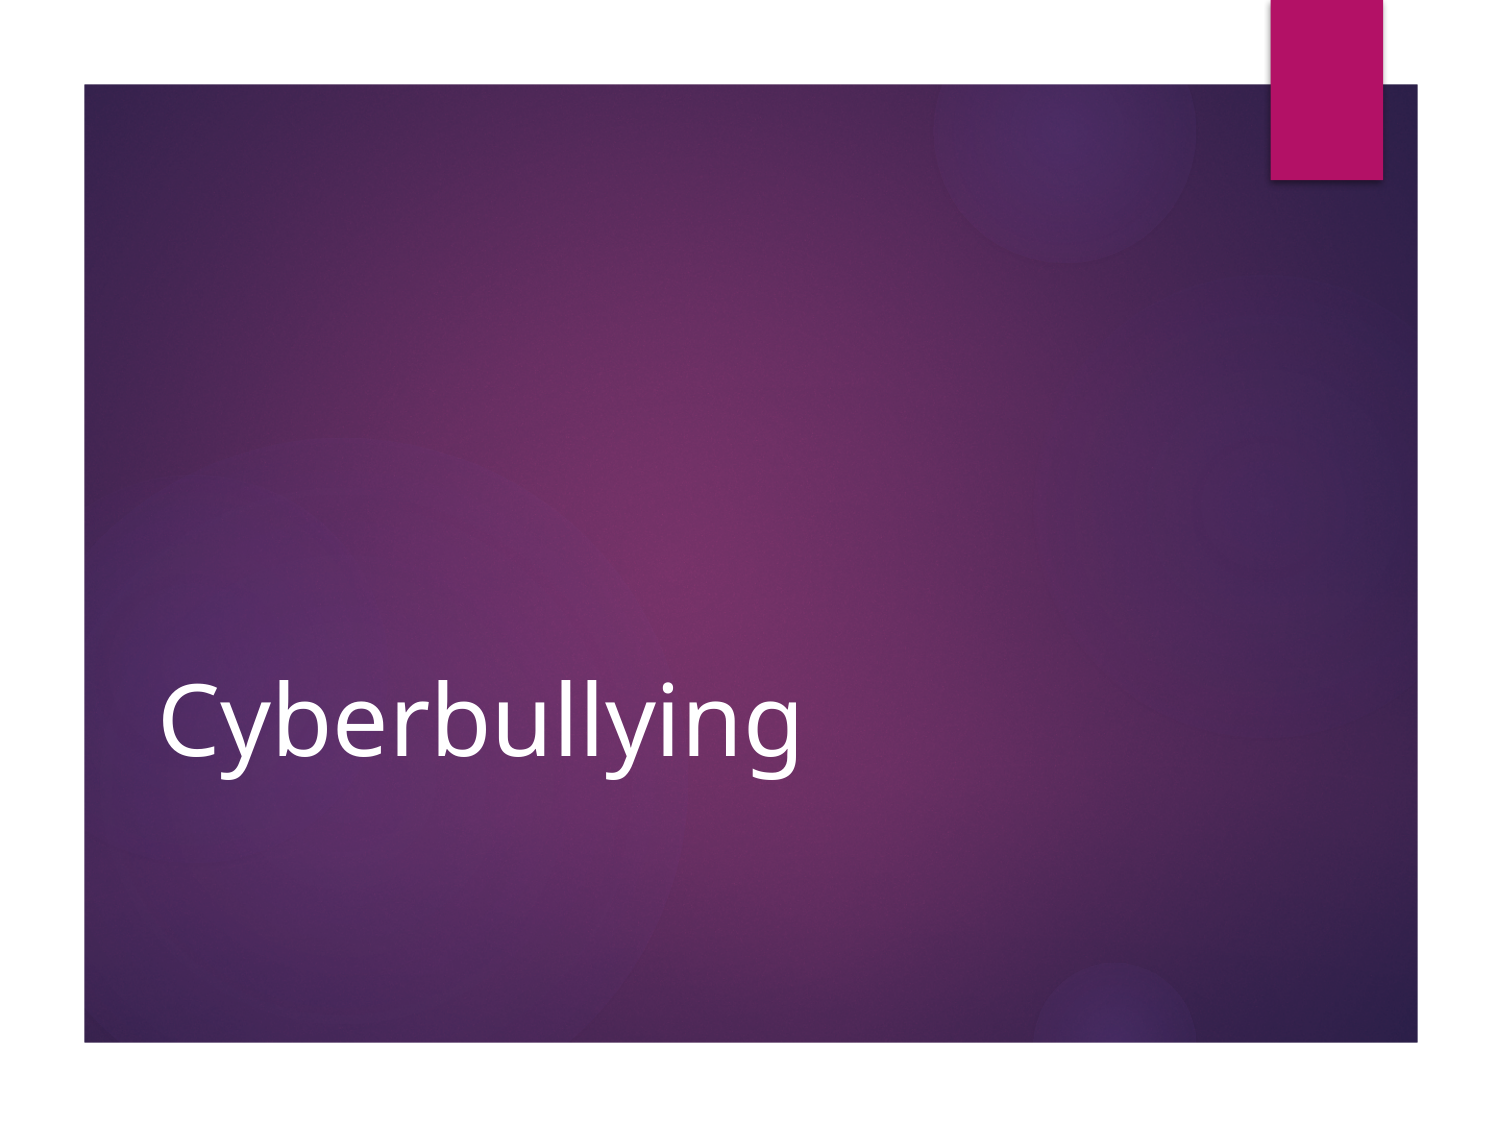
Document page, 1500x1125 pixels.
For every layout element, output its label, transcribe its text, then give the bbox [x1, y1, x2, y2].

title Cyberbullying [142, 365, 1113, 784]
